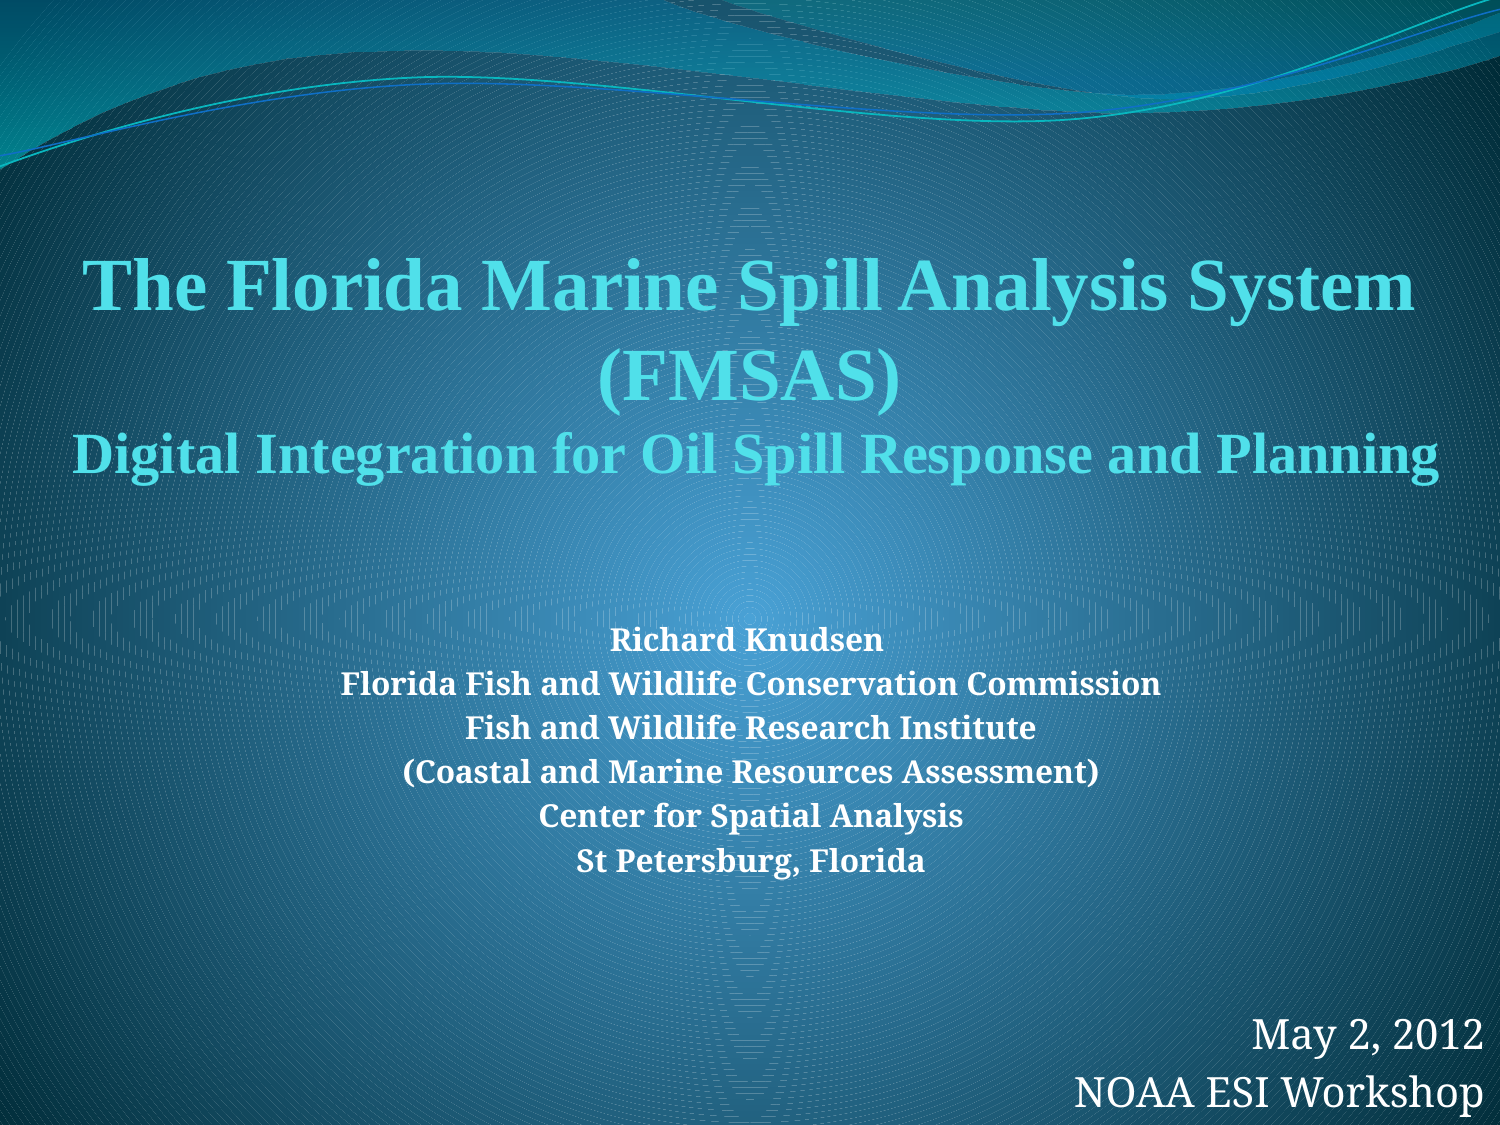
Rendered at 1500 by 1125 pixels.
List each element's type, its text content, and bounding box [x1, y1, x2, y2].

subtitle Richard Knudsen Florida Fish and Wildlife Conservation Commission Fish and Wildlife Research Institute (Coastal and Marine Resources Assessment) Center for Spatial Analysis St Petersburg, Florida [337, 612, 1175, 925]
title The Florida Marine Spill Analysis System (FMSAS) Digital Integration for Oil Spill Response and Planning [37, 137, 1463, 563]
text_box May 2, 2012 NOAA ESI Workshop [787, 999, 1500, 1125]
